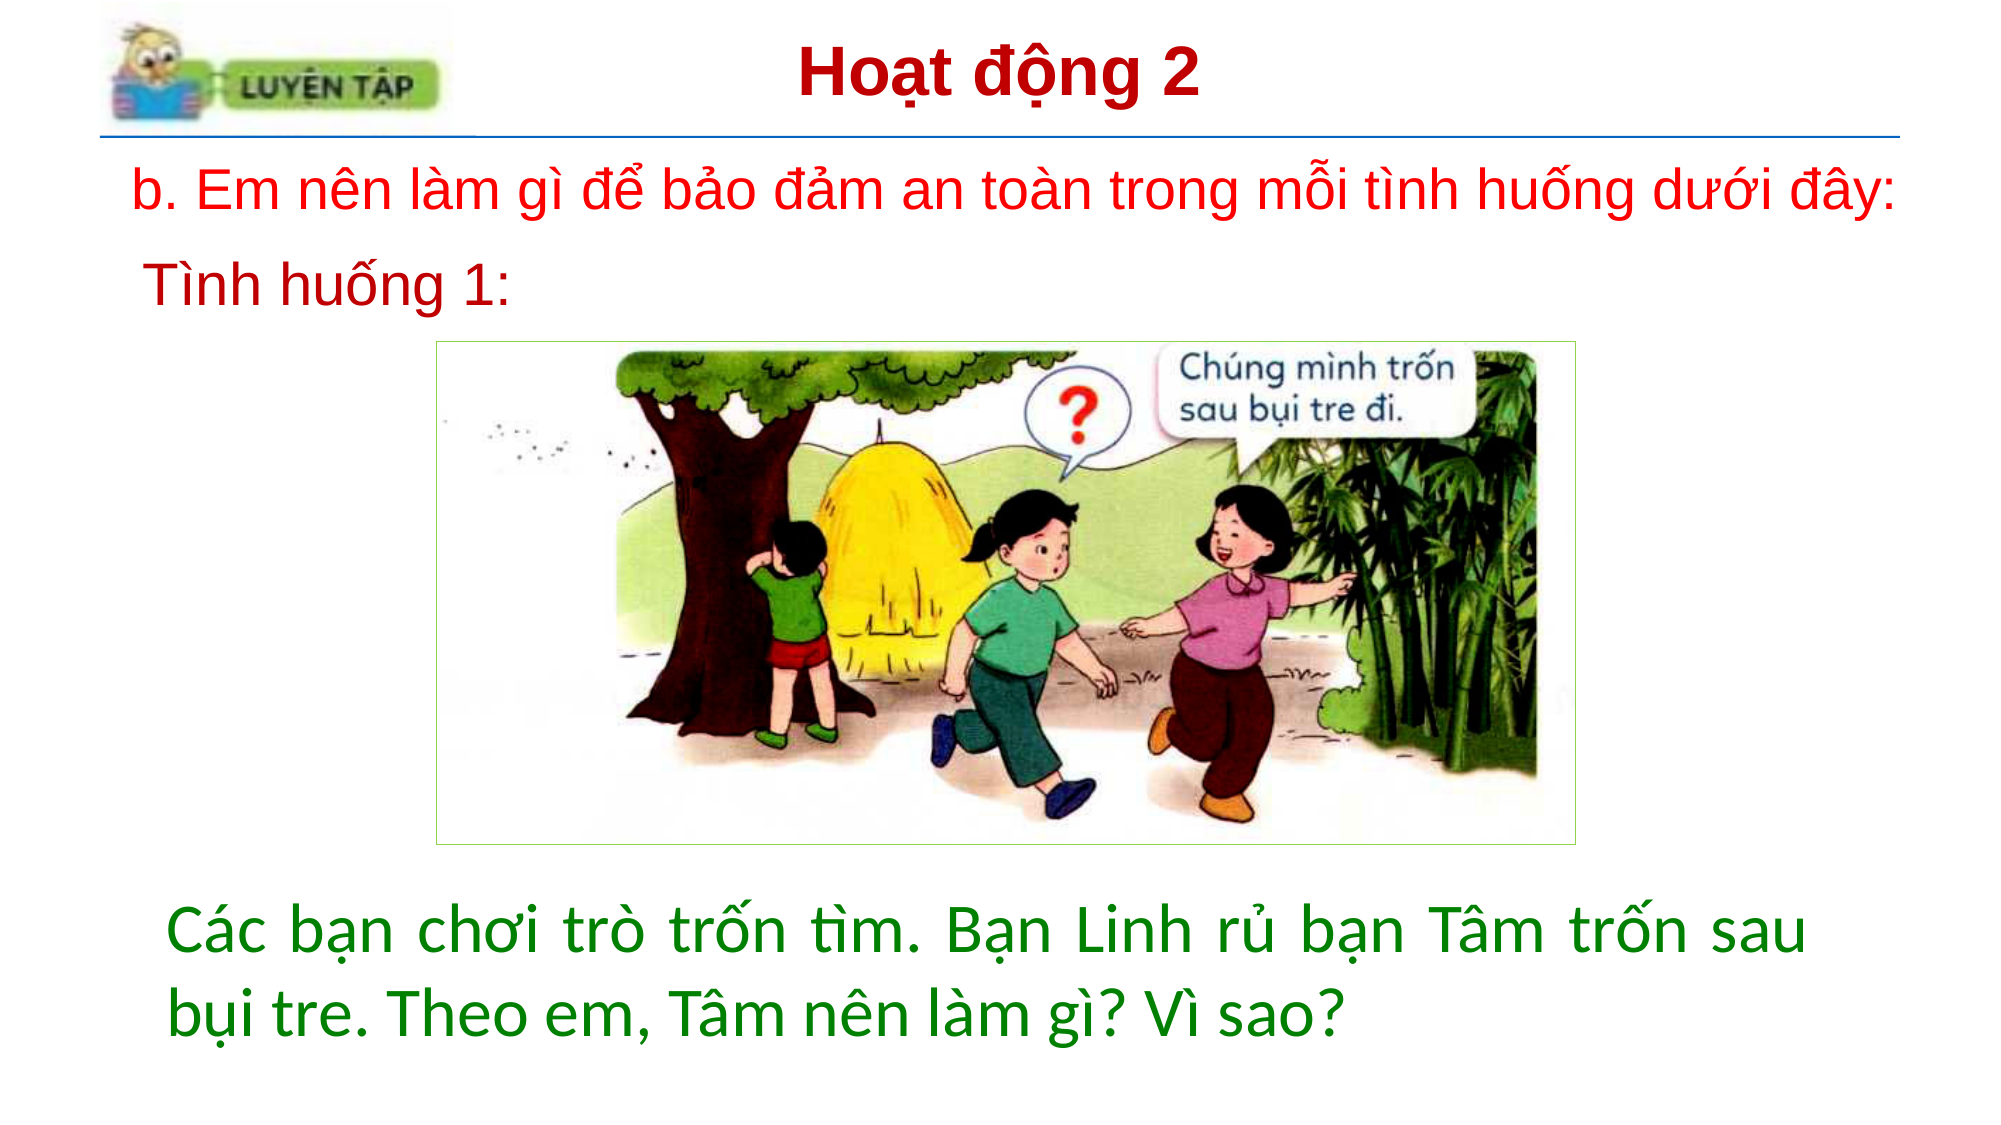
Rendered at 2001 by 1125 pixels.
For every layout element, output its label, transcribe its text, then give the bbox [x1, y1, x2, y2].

text_box Tình huống 1: [127, 238, 528, 326]
text_box Các bạn chơi trò trốn tìm. Bạn Linh rủ bạn Tâm trốn sau bụi tre. Theo em, Tâm nên làm gì? Vì sao? [151, 875, 1826, 1059]
text_box Hoạt động 2 [782, 18, 1218, 117]
text_box b. Em nên làm gì để bảo đảm an toàn trong mỗi tình huống dưới đây: [116, 144, 1916, 229]
picture [436, 341, 1576, 845]
picture [99, 2, 454, 137]
